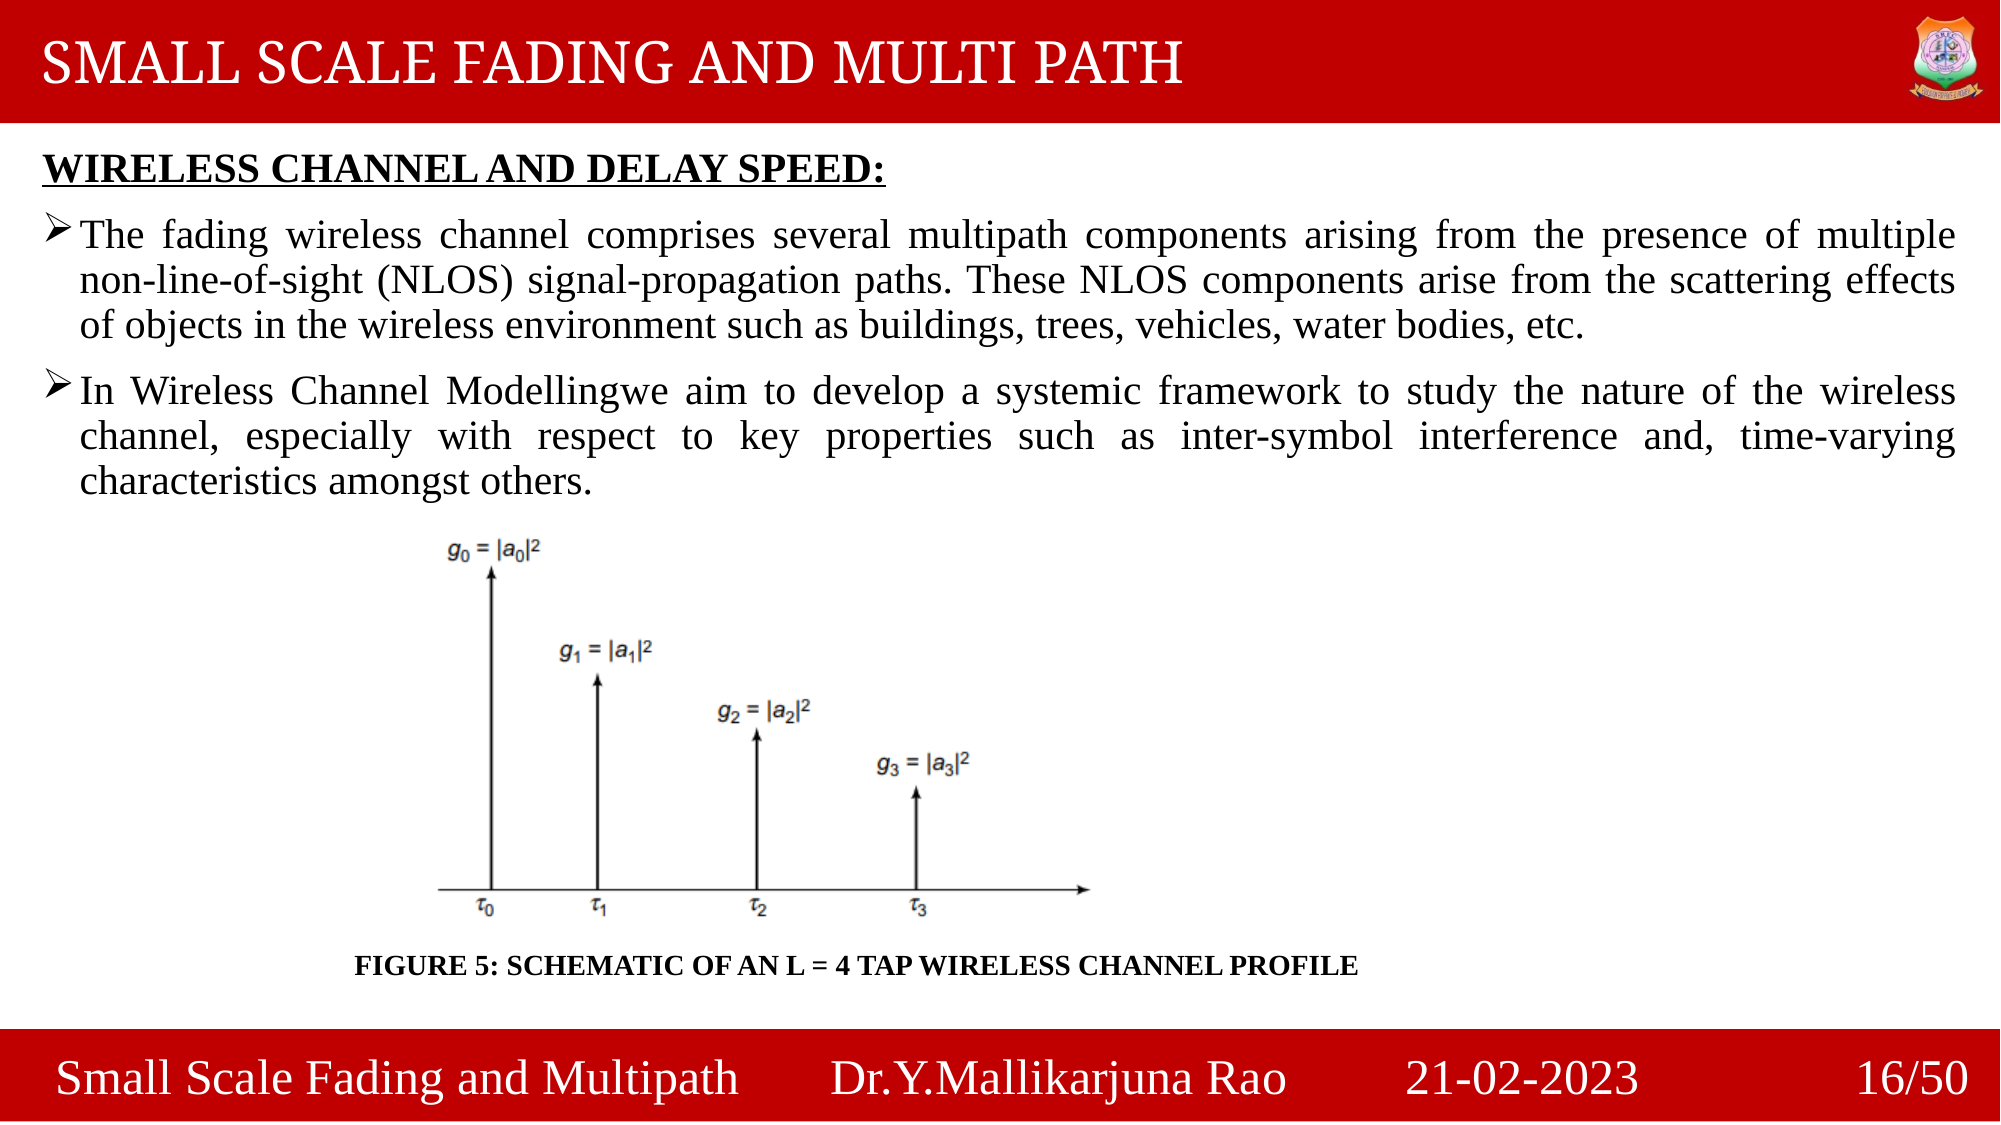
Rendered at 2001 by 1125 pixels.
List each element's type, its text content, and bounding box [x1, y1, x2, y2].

text_box [0, 1028, 2000, 1122]
picture [1903, 14, 1989, 101]
text_box FIGURE 5: SCHEMATIC OF AN L = 4 TAP WIRELESS CHANNEL PROFILE [339, 938, 1383, 989]
text_box Small Scale Fading and Multipath Dr.Y.Mallikarjuna Rao 21-02-2023 16/50 [40, 1037, 1994, 1113]
text_box SMALL SCALE FADING AND MULTI PATH [26, 18, 1994, 103]
picture [402, 523, 1128, 939]
list WIRELESS CHANNEL AND DELAY SPEED: The fading wireless channel comprises several multipath components arising from the presence of multiple non-line-of-sight (NLOS) signal-propagation paths. These NLOS components arise from the scattering effects of objects in the wireless environment such as buildings, trees, vehicles, water bodies, etc. In Wireless Channel Modellingwe aim to develop a systemic framework to study the nature of the wireless channel, especially with respect to key properties such as inter-symbol interference and, time-varying characteristics amongst others. [26, 139, 1973, 1017]
text_box [0, 0, 2000, 124]
